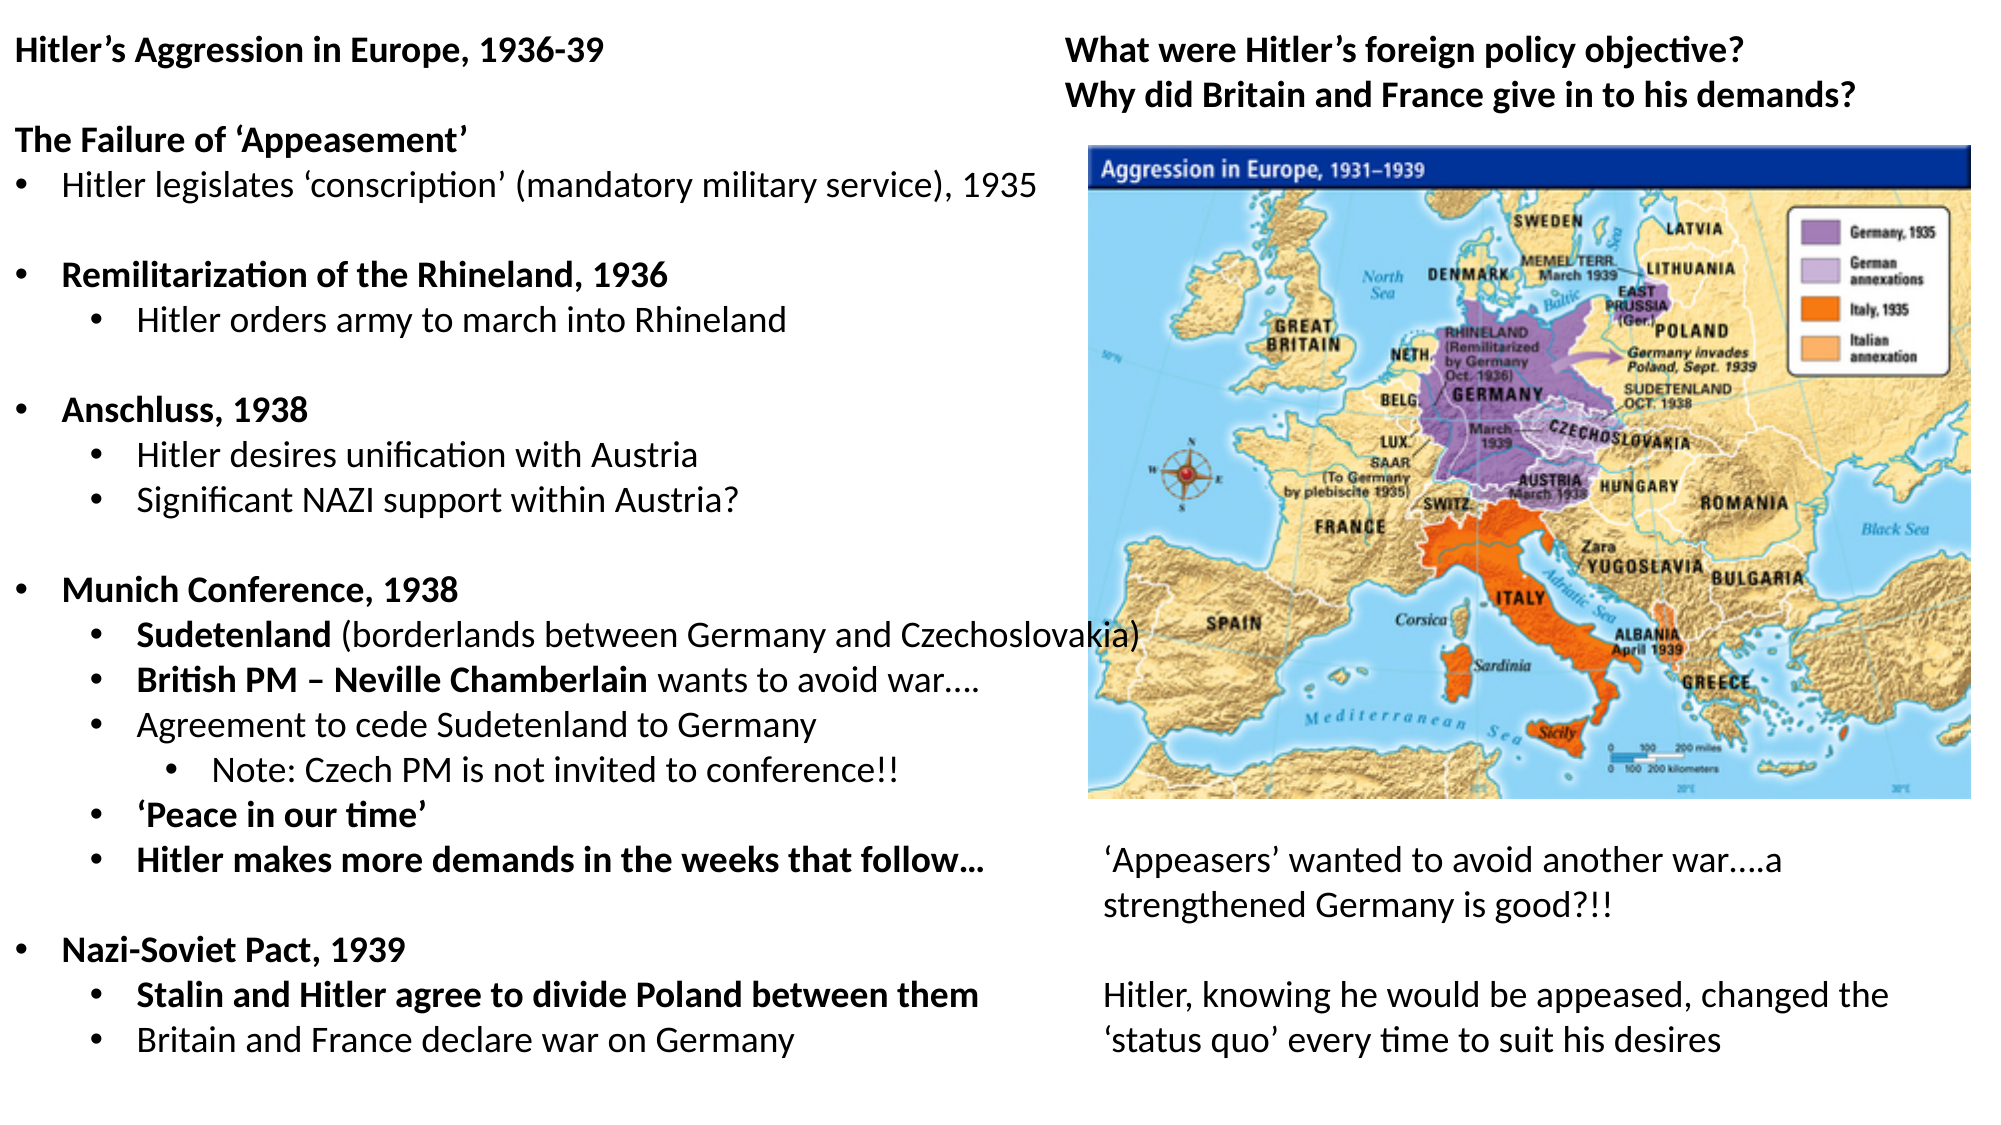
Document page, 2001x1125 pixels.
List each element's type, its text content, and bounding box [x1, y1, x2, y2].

text_box ‘Appeasers’ wanted to avoid another war….a strengthened Germany is good?!! Hitler, knowing he would be appeased, changed the ‘status quo’ every time to suit his desires [1088, 827, 1971, 1113]
text_box Hitler’s Aggression in Europe, 1936-39 What were Hitler’s foreign policy objective? Why did Britain and France give in to his demands? The Failure of ‘Appeasement’ Hitler legislates ‘conscription’ (mandatory military service), 1935 Remilitarization of the Rhineland, 1936 Hitler orders army to march into Rhineland Anschluss, 1938 Hitler desires unification with Austria Significant NAZI support within Austria? Munich Conference, 1938 Sudetenland (borderlands between Germany and Czechoslovakia) British PM – Neville Chamberlain wants to avoid war…. Agreement to cede Sudetenland to Germany Note: Czech PM is not invited to conference!! ‘Peace in our time’ Hitler makes more demands in the weeks that follow… Nazi-Soviet Pact, 1939 Stalin and Hitler agree to divide Poland between them Britain and France declare war on Germany [0, 18, 2000, 1068]
picture [1088, 145, 1971, 799]
